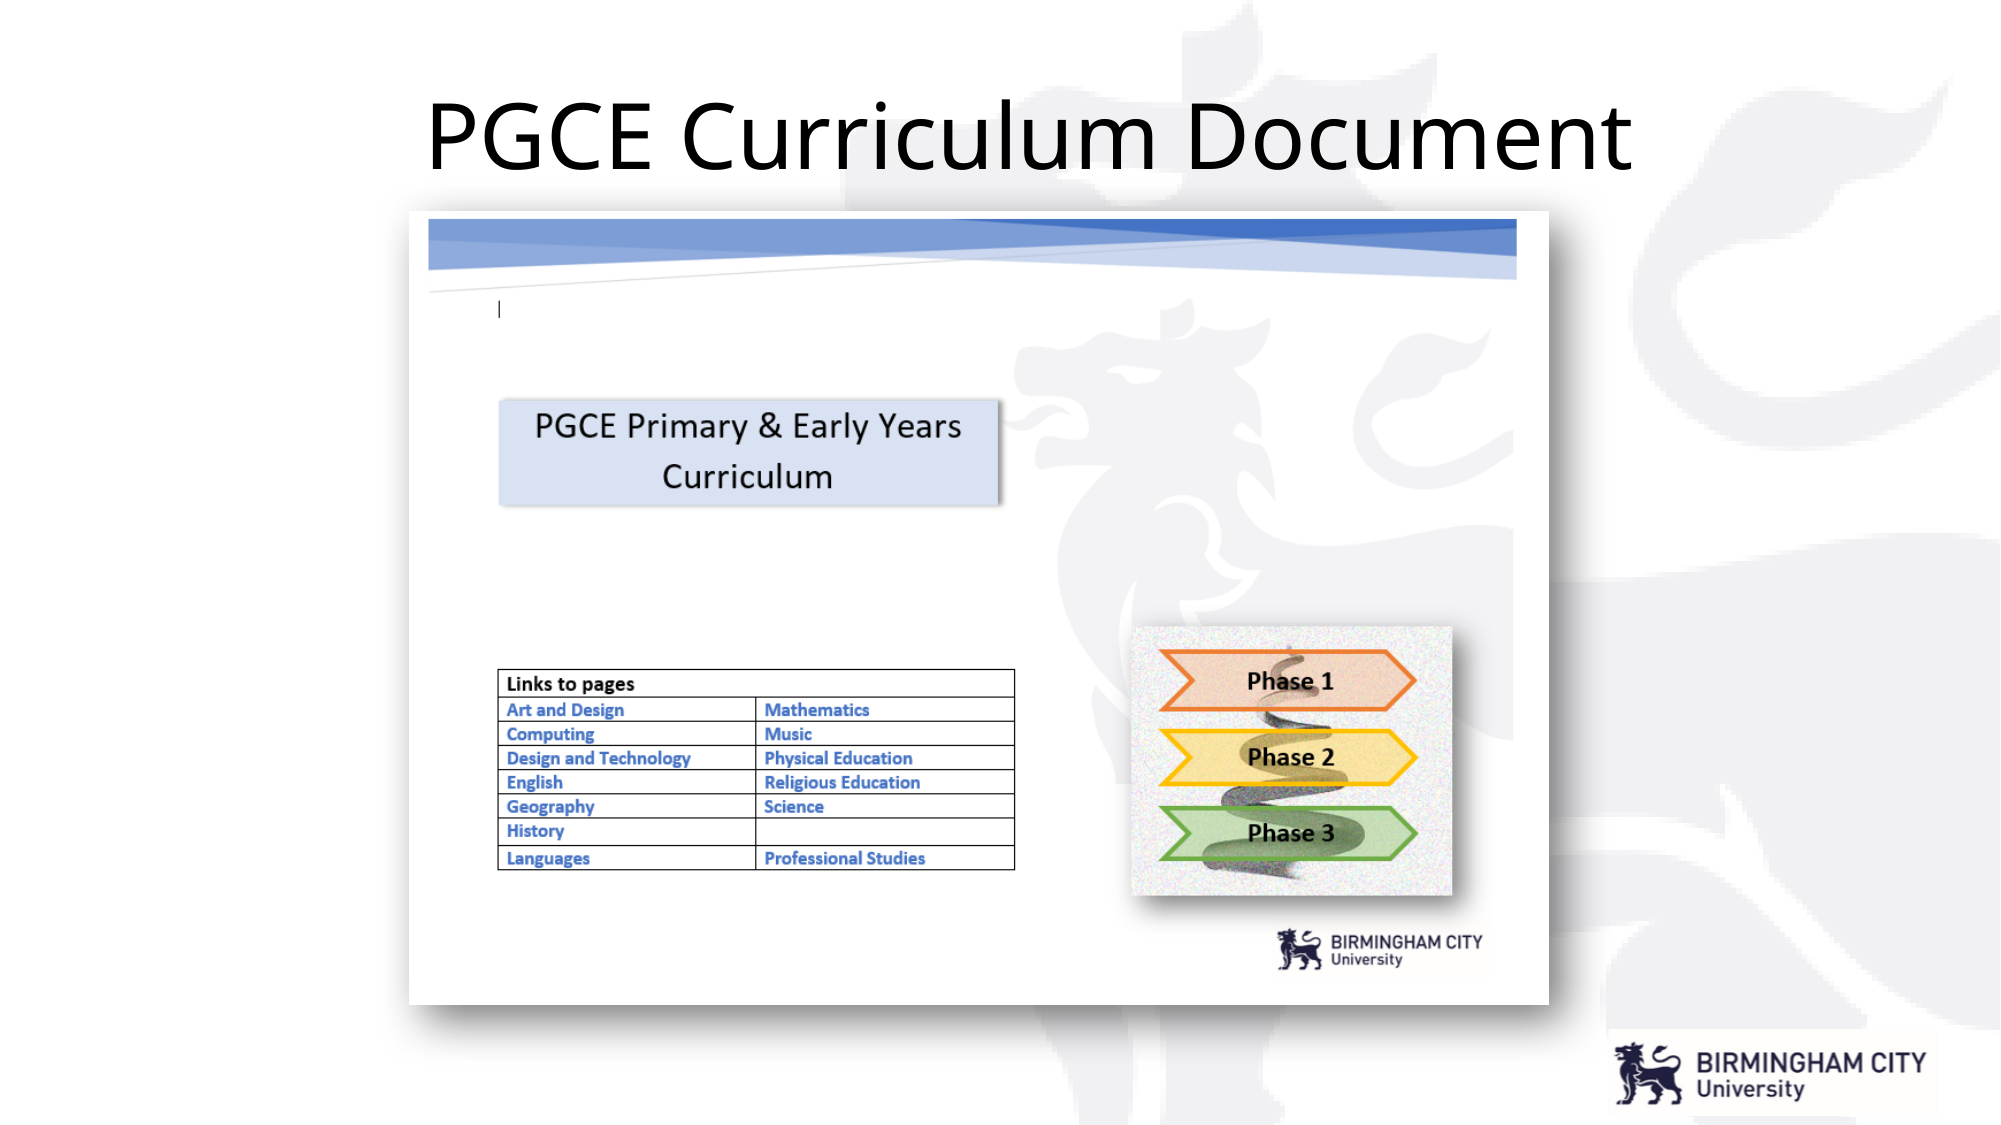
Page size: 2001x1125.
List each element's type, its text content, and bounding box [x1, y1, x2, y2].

picture [409, 211, 1549, 1005]
picture [1608, 1029, 1938, 1116]
title PGCE Curriculum Document [409, 30, 1704, 249]
